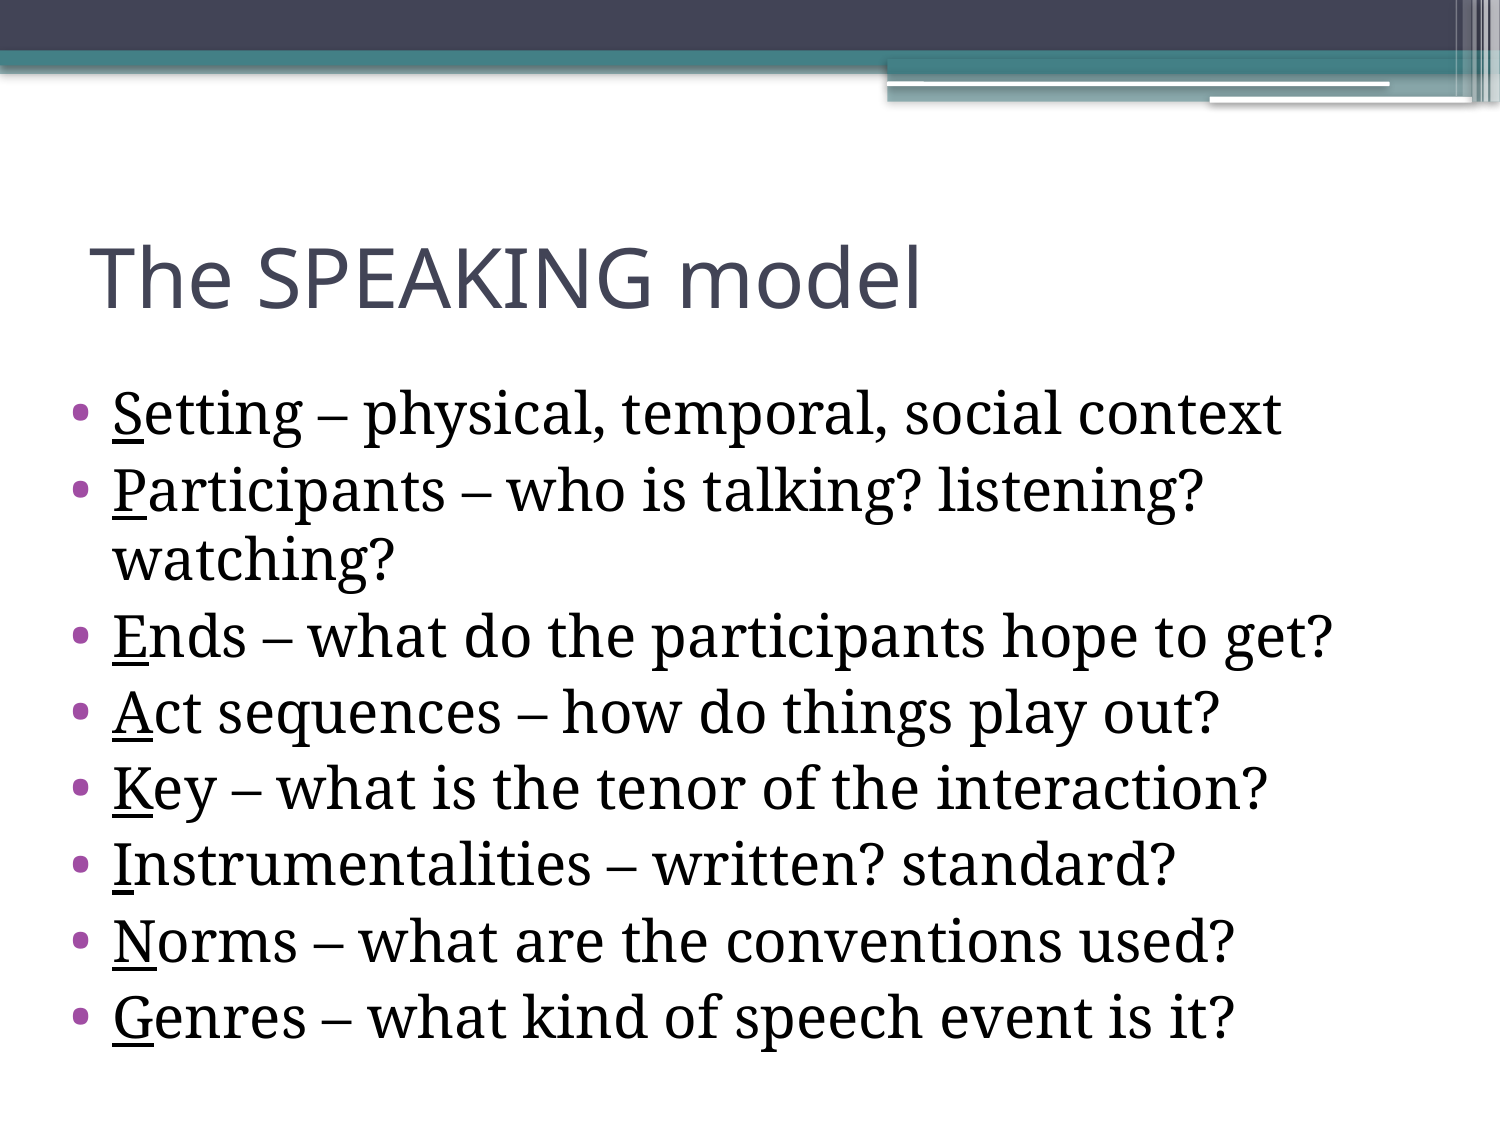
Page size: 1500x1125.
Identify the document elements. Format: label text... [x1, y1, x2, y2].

title The SPEAKING model [75, 187, 1425, 363]
list Setting – physical, temporal, social context Participants – who is talking? listening? watching? Ends – what do the participants hope to get? Act sequences – how do things play out? Key – what is the tenor of the interaction? Instrumentalities – written? standard? Norms – what are the conventions used? Genres – what kind of speech event is it? [37, 368, 1463, 1079]
